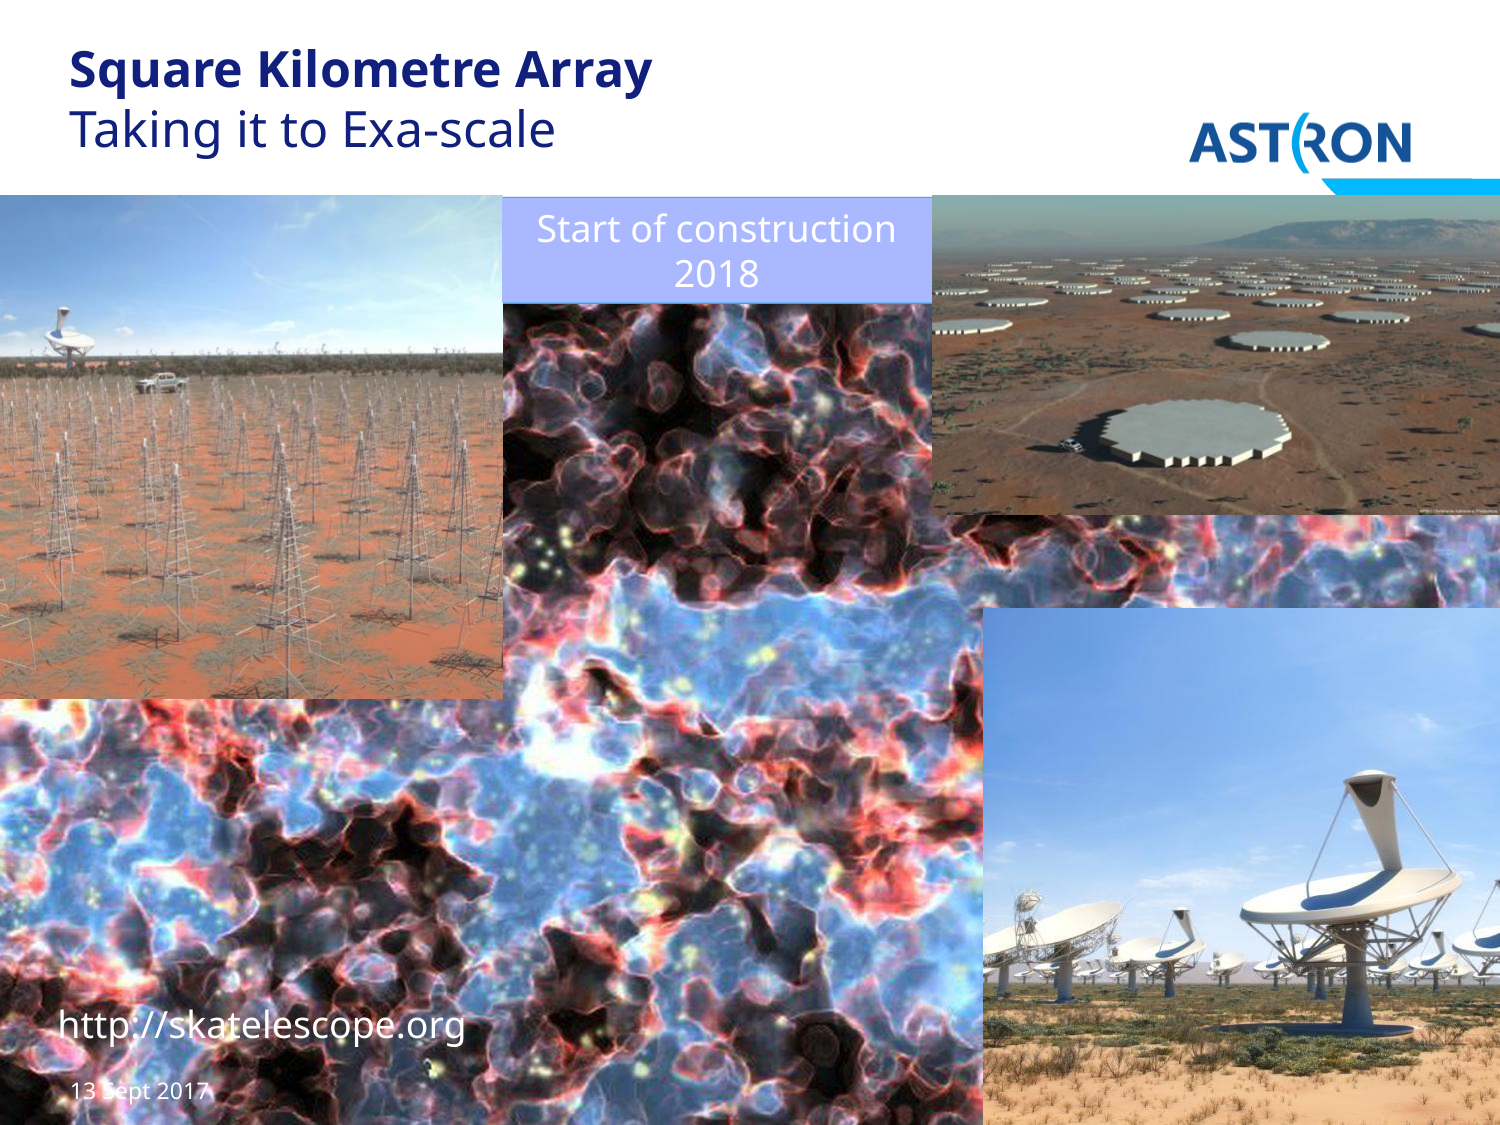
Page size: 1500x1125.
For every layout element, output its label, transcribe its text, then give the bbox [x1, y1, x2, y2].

picture [0, 0, 1500, 1125]
text_box Start of construction 2018 [506, 197, 928, 302]
title Square Kilometre Array Taking it to Exa-scale [69, 37, 1076, 188]
